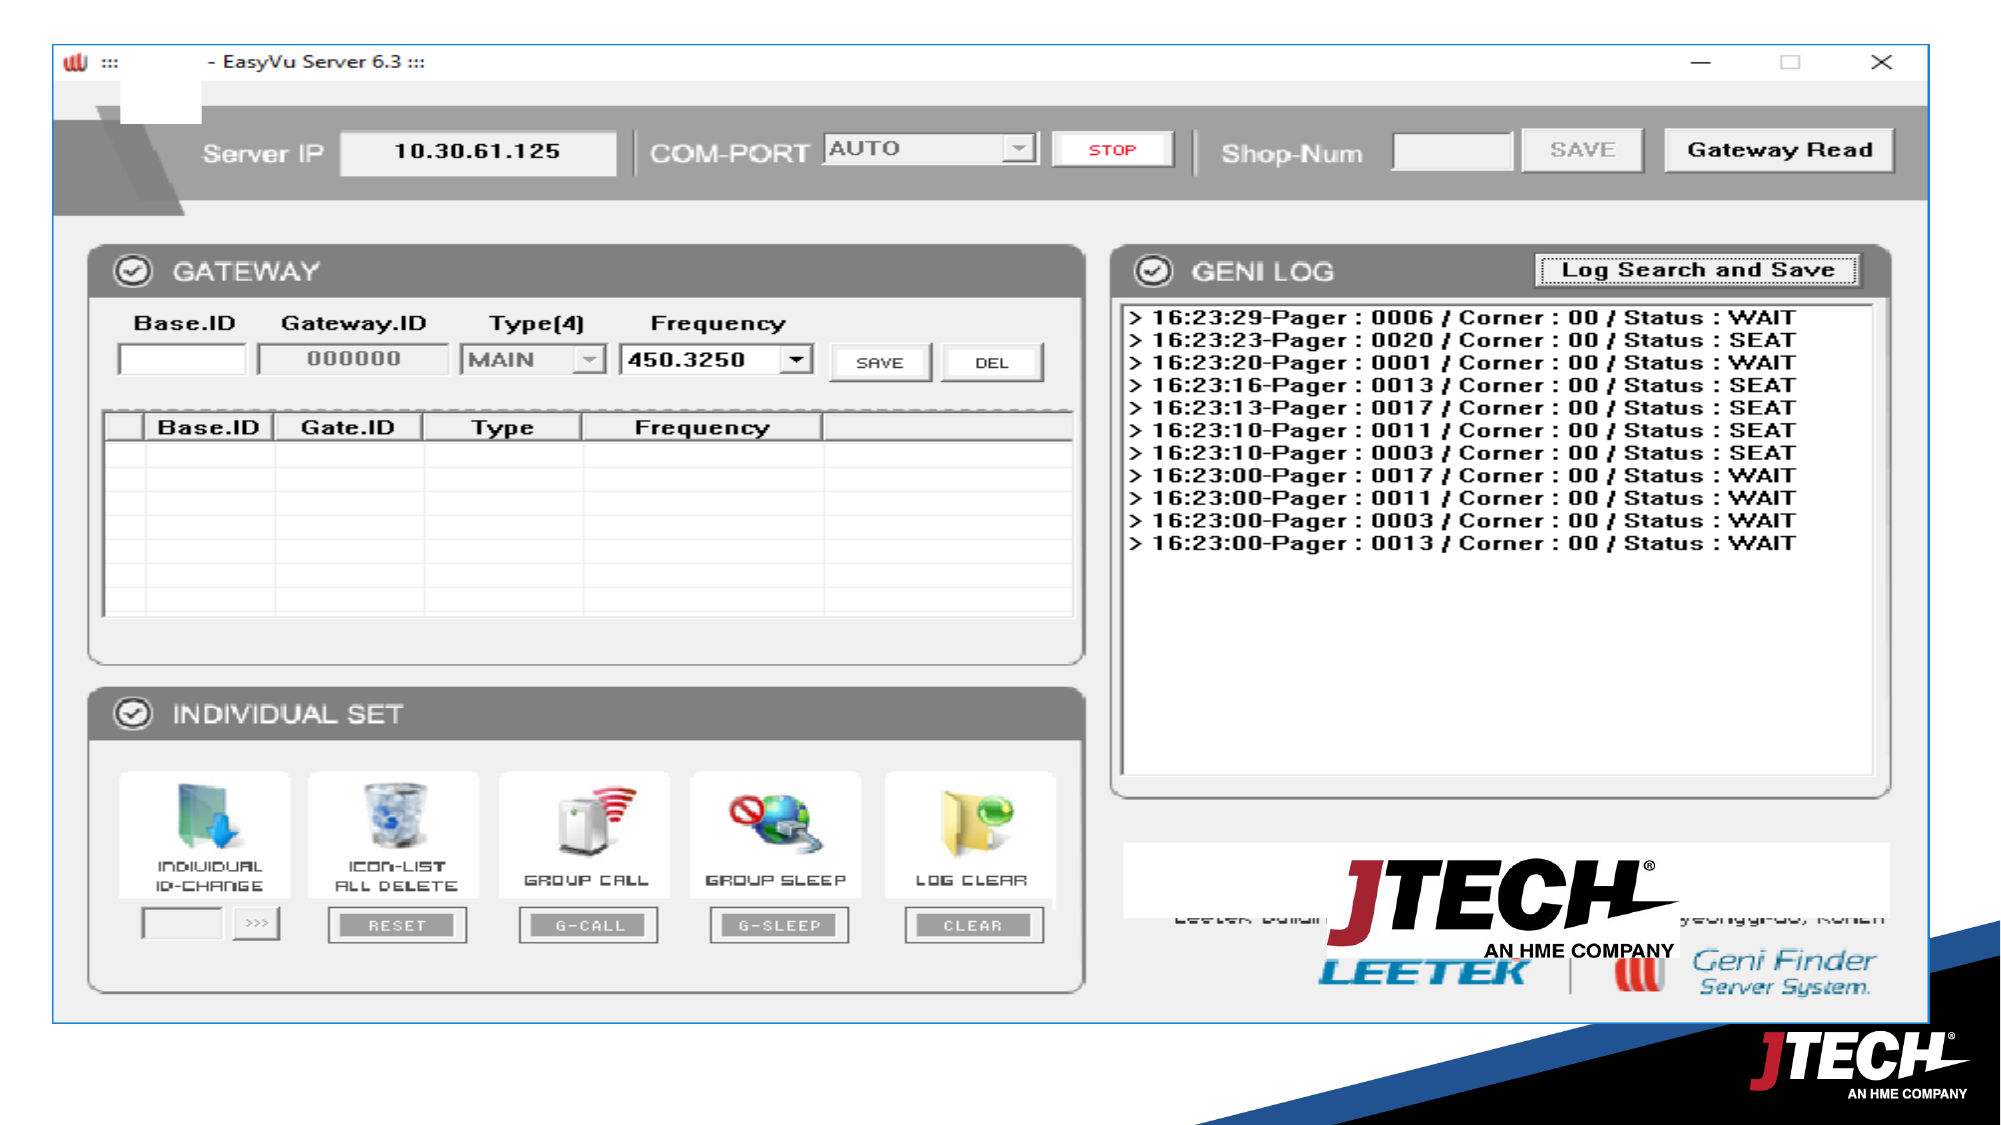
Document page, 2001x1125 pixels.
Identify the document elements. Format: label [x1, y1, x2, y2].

picture [0, 0, 2001, 1125]
text_box [1123, 842, 1891, 958]
